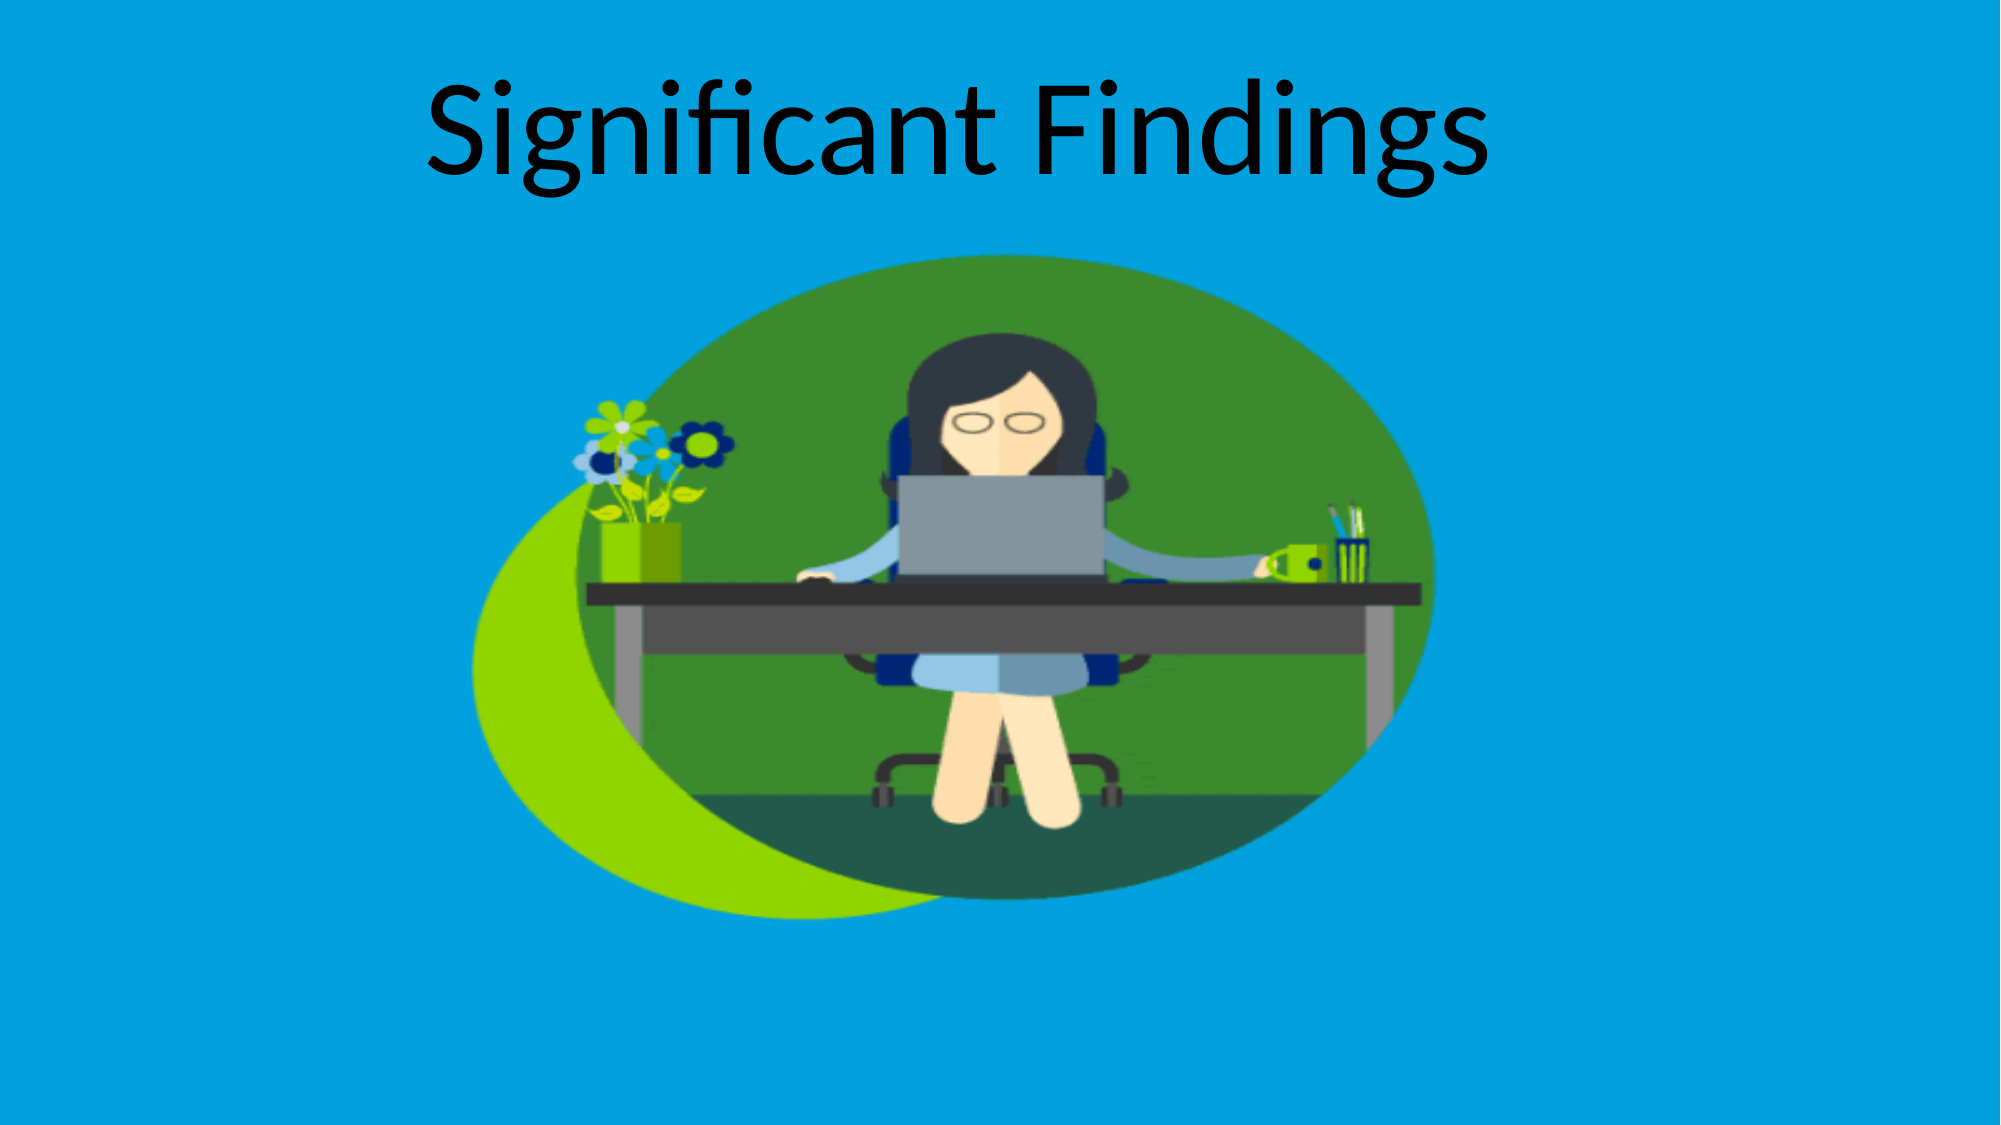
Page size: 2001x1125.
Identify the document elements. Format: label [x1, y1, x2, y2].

picture [498, 110, 507, 173]
picture [525, 109, 580, 196]
picture [496, 81, 510, 95]
picture [1379, 109, 1434, 196]
picture [1102, 81, 1116, 95]
picture [472, 255, 1436, 920]
picture [957, 88, 994, 174]
picture [594, 109, 646, 173]
picture [823, 109, 872, 174]
picture [1104, 110, 1113, 173]
picture [430, 86, 481, 174]
picture [690, 81, 748, 173]
picture [765, 109, 812, 174]
picture [1280, 110, 1289, 173]
picture [1136, 109, 1188, 173]
picture [666, 110, 675, 173]
picture [1278, 81, 1292, 95]
picture [1445, 109, 1486, 174]
picture [893, 109, 945, 173]
picture [1312, 109, 1364, 173]
picture [1203, 80, 1258, 174]
picture [664, 81, 678, 95]
picture [736, 80, 750, 94]
picture [1041, 87, 1088, 173]
